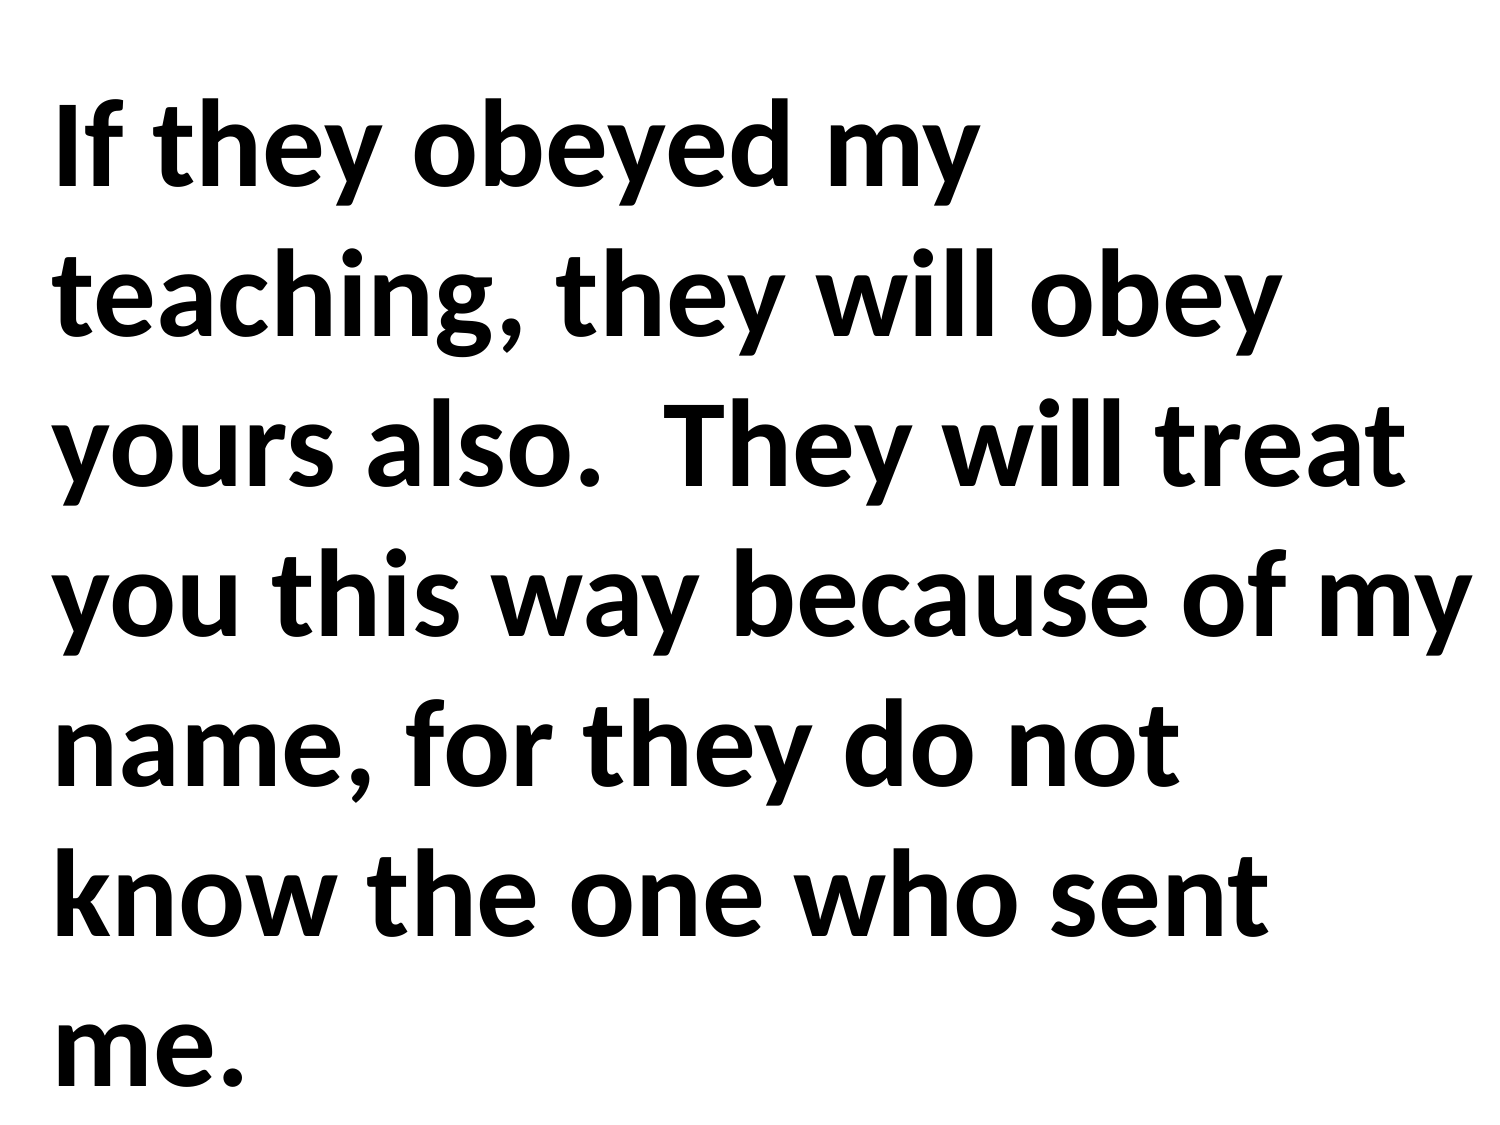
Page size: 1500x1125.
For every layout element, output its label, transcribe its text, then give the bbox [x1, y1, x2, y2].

text_box If they obeyed my teaching, they will obey yours also. They will treat you this way because of my name, for they do not know the one who sent me. [36, 54, 1500, 1119]
